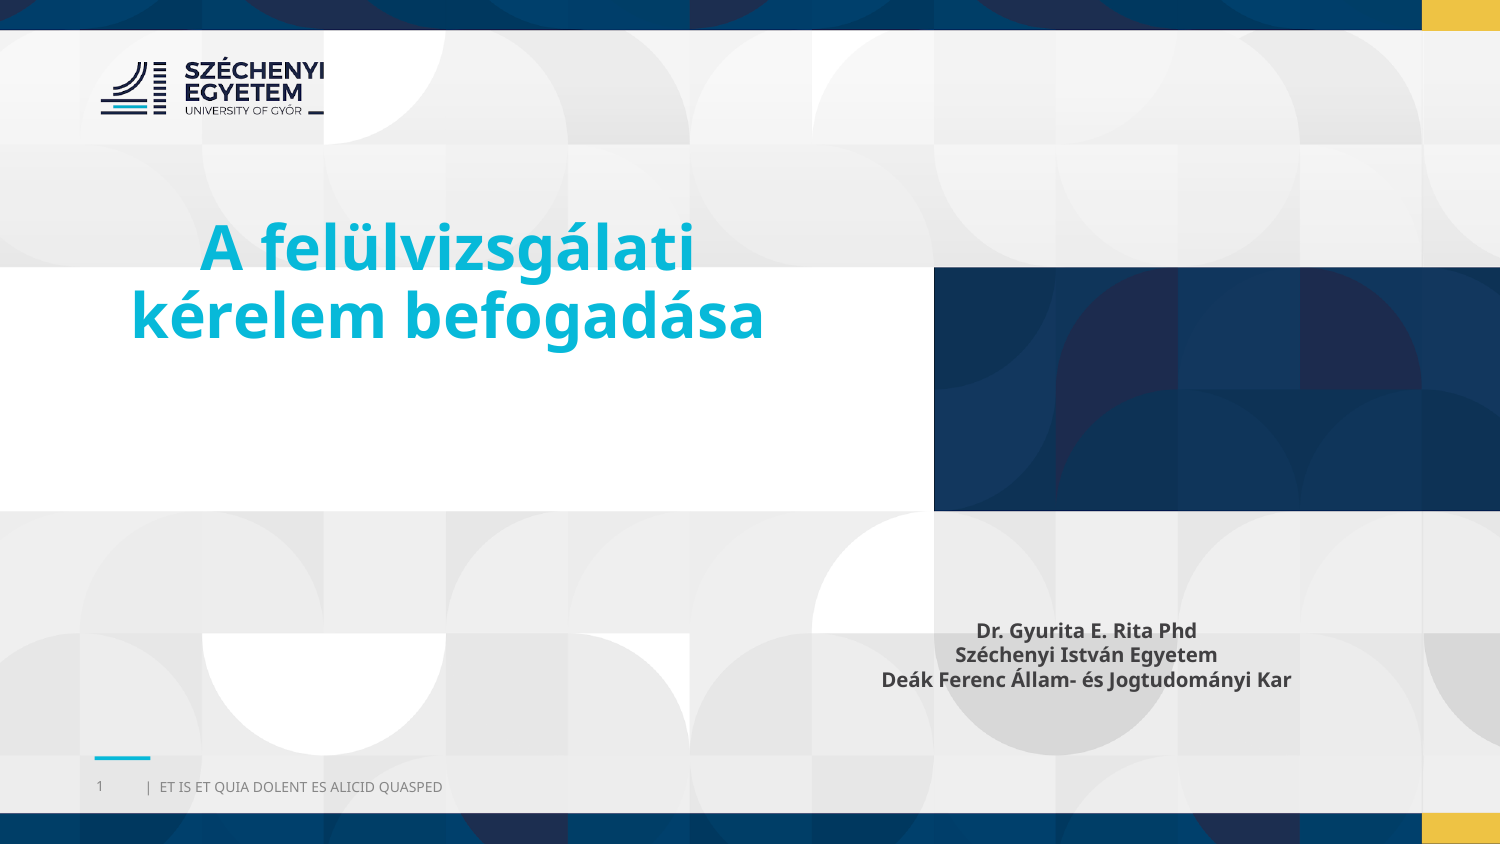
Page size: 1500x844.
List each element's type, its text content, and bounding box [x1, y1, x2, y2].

list A felülvizsgálati kérelem befogadása [88, 209, 809, 434]
picture [0, 0, 1500, 844]
list Dr. Gyurita E. Rita Phd Széchenyi István Egyetem Deák Ferenc Állam- és Jogtudományi Kar [750, 610, 1424, 741]
